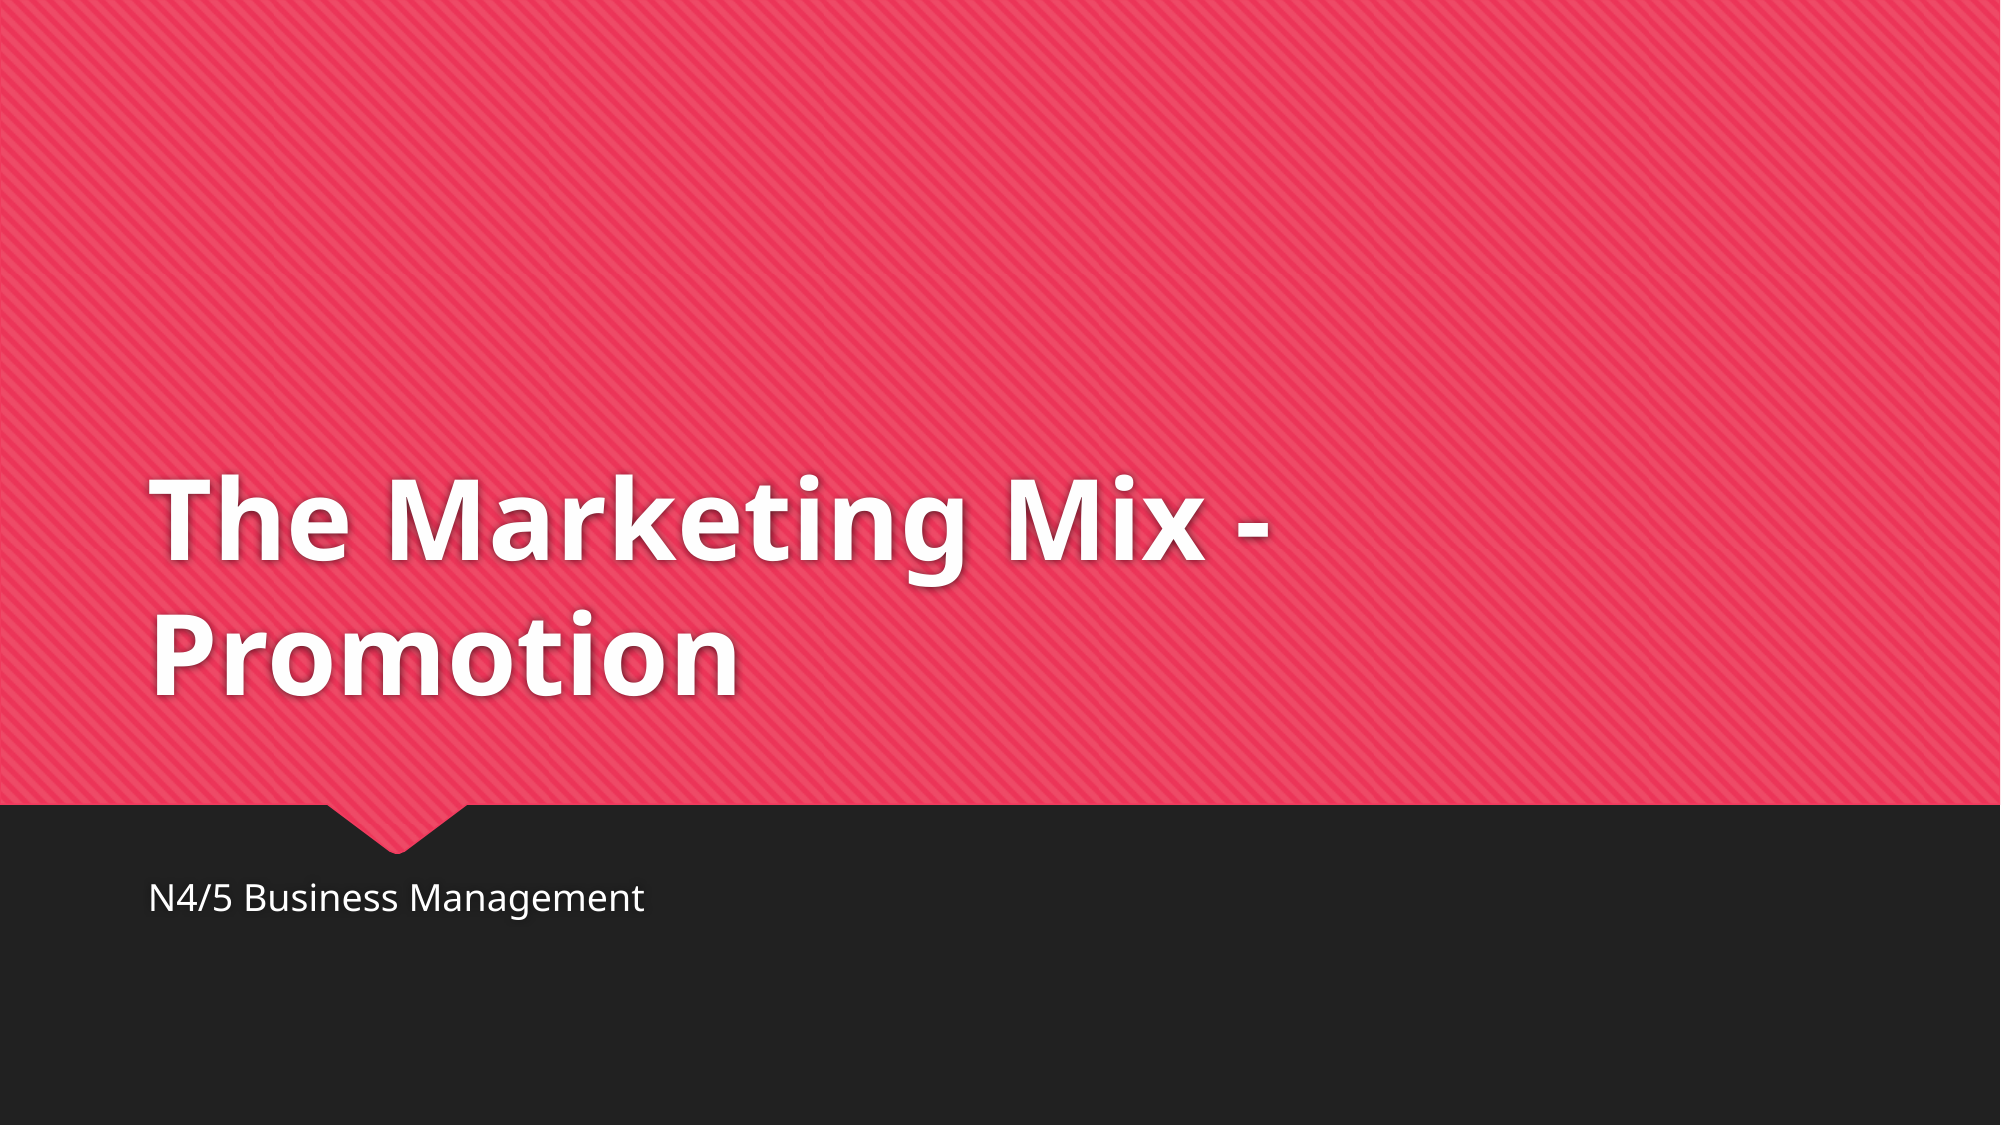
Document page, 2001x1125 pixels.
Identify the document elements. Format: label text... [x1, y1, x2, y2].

subtitle N4/5 Business Management [132, 866, 1868, 938]
title The Marketing Mix - Promotion [132, 237, 1868, 726]
